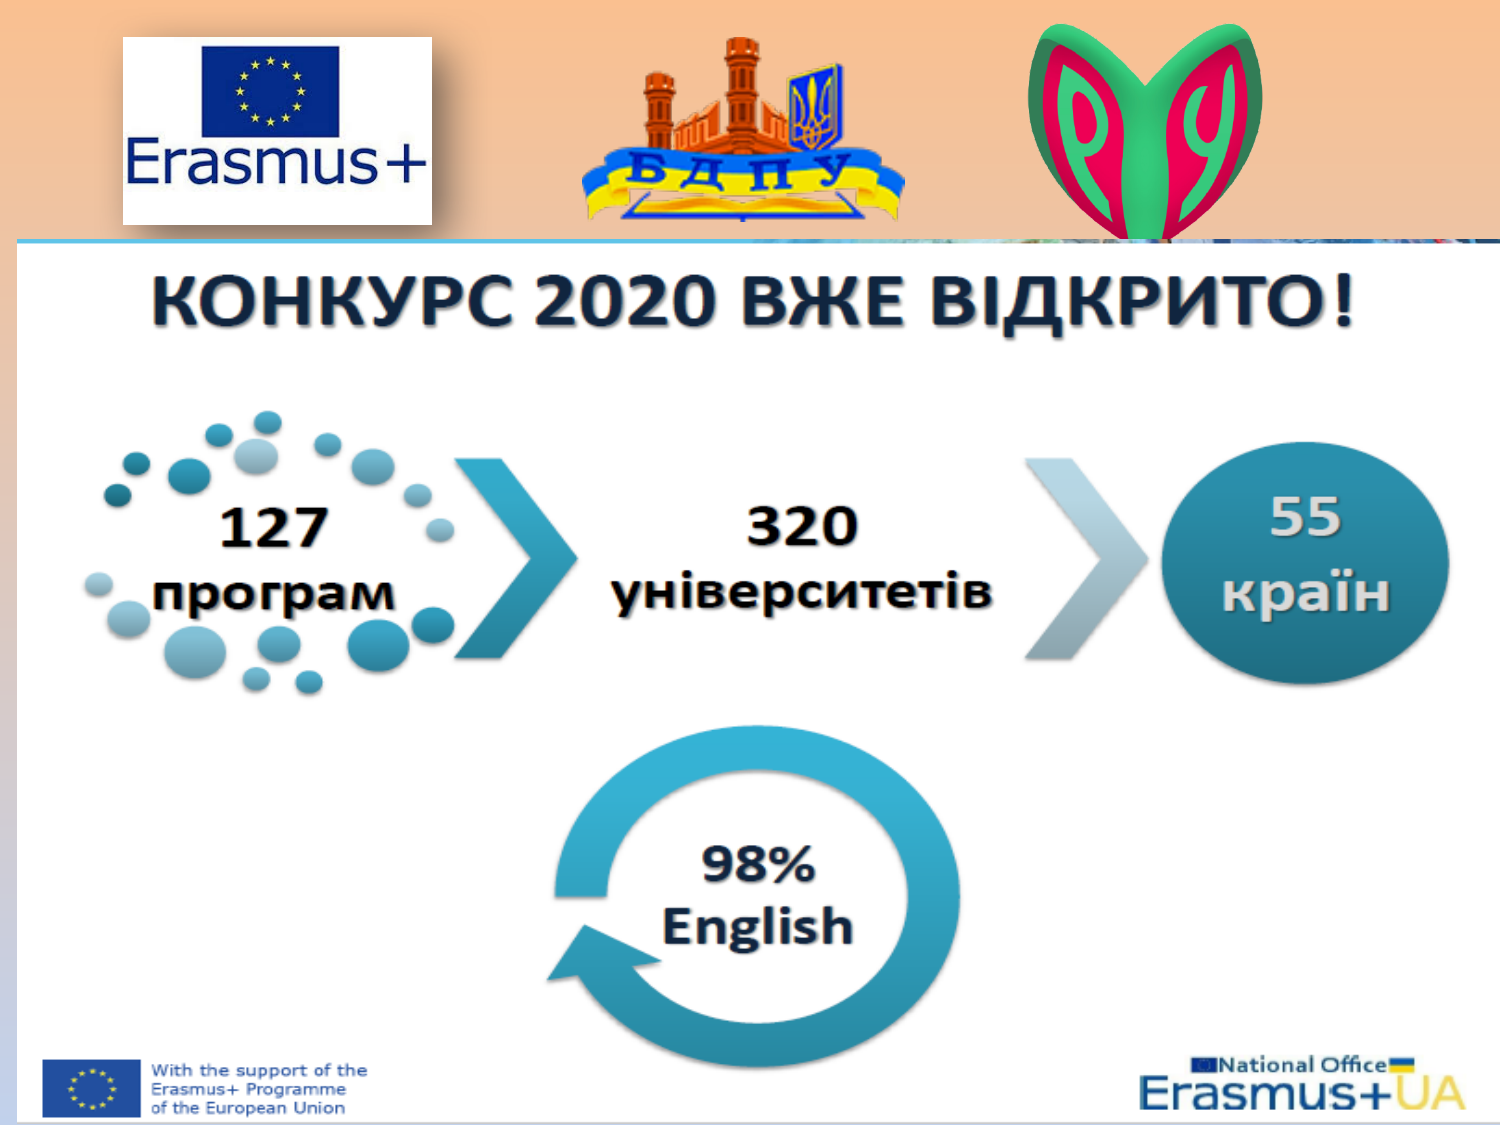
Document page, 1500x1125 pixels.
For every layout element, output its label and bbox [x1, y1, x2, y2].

picture [582, 37, 905, 222]
list [123, 37, 432, 225]
picture [17, 1, 1500, 1125]
